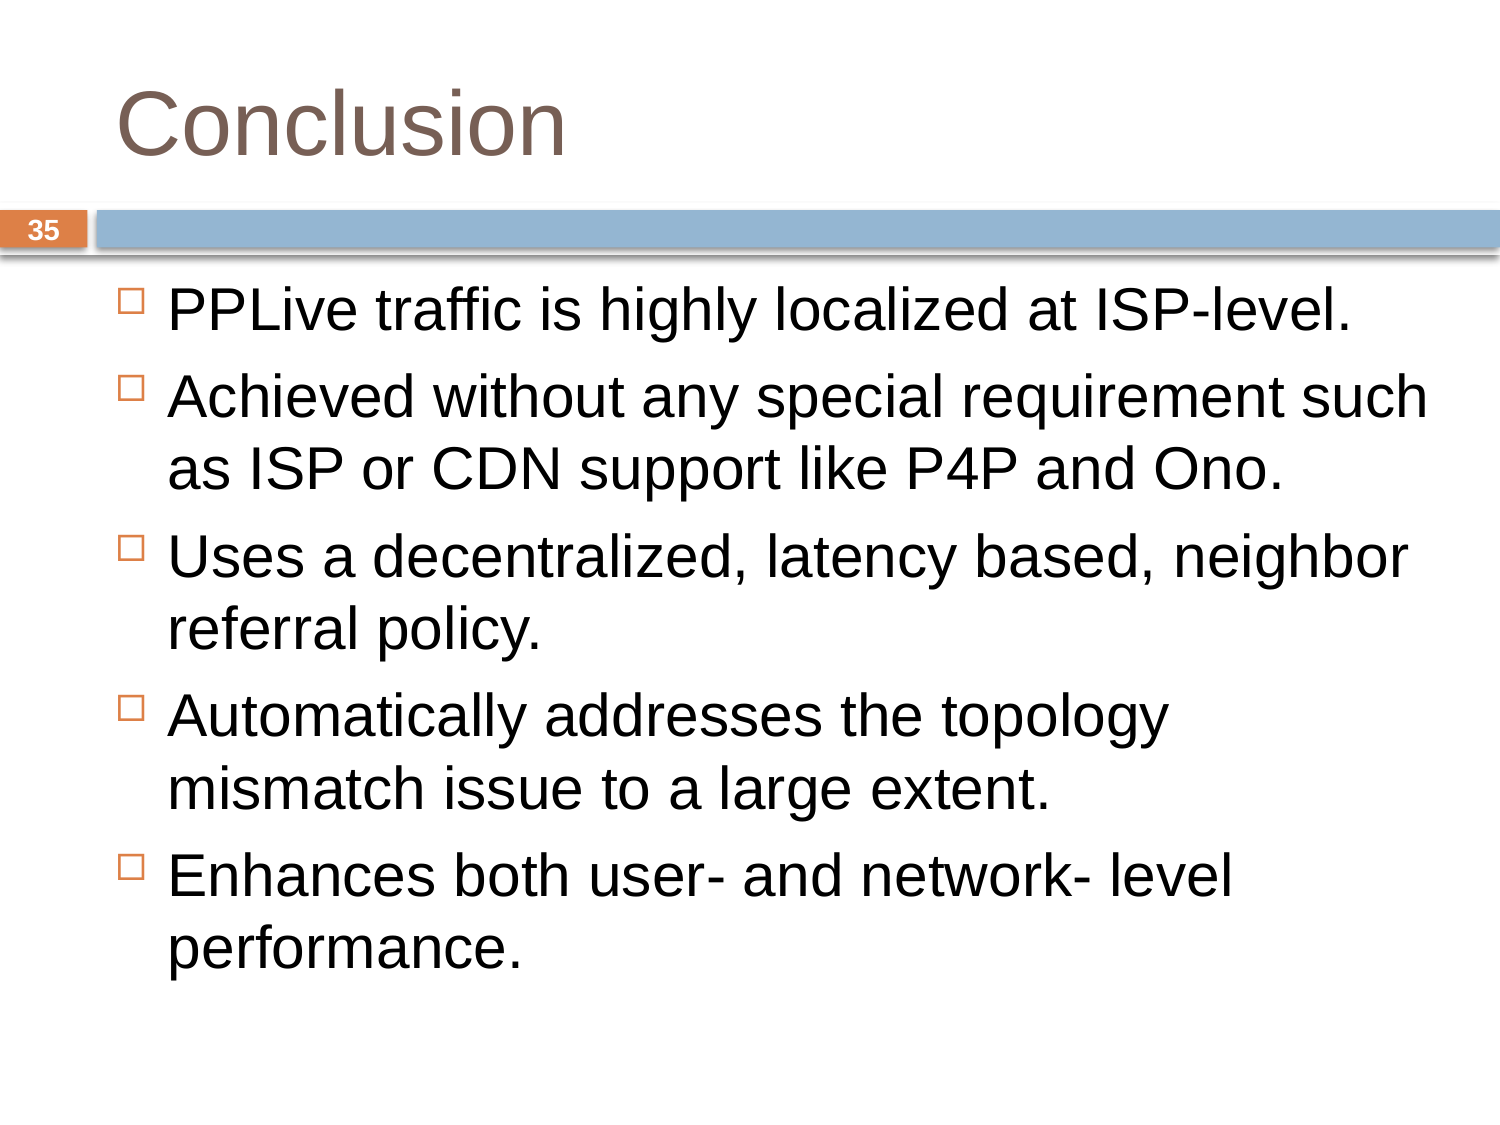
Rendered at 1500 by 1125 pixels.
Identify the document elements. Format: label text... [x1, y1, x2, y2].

list PPLive traffic is highly localized at ISP-level. Achieved without any special requirement such as ISP or CDN support like P4P and Ono. Uses a decentralized, latency based, neighbor referral policy. Automatically addresses the topology mismatch issue to a large extent. Enhances both user- and network- level performance. [100, 262, 1454, 1000]
slide_number 35 [0, 208, 88, 249]
title Conclusion [100, 37, 1438, 200]
